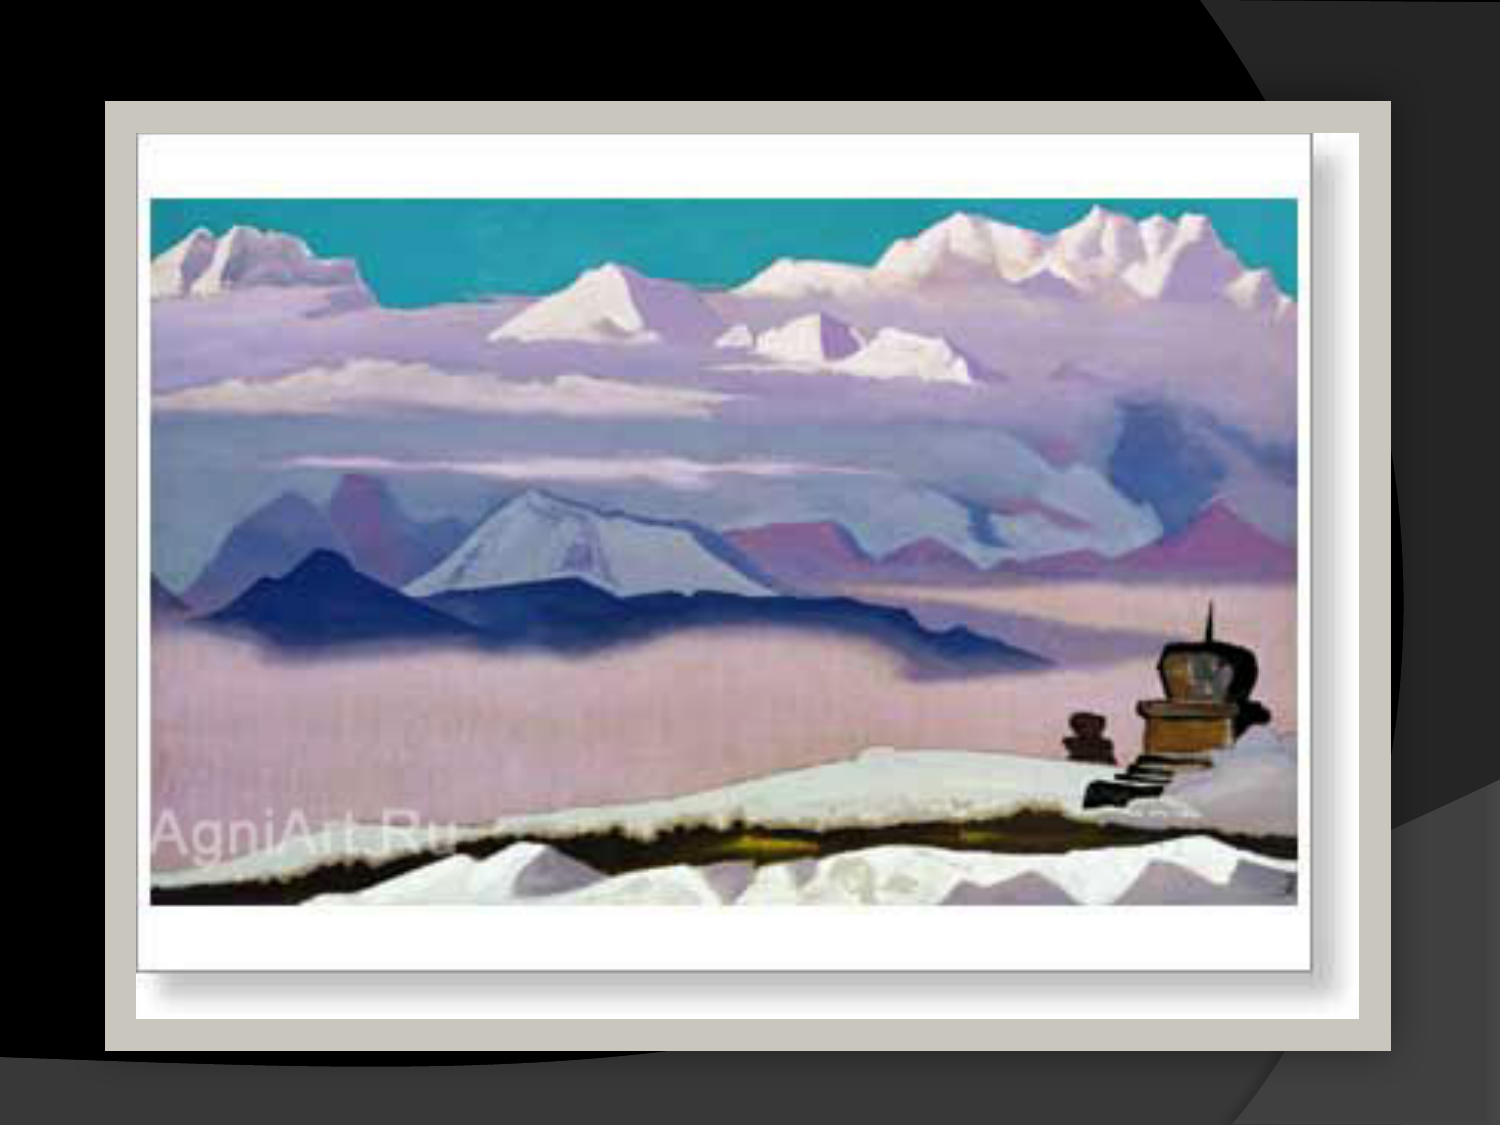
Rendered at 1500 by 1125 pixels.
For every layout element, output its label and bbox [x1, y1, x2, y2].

list [135, 132, 1360, 1020]
